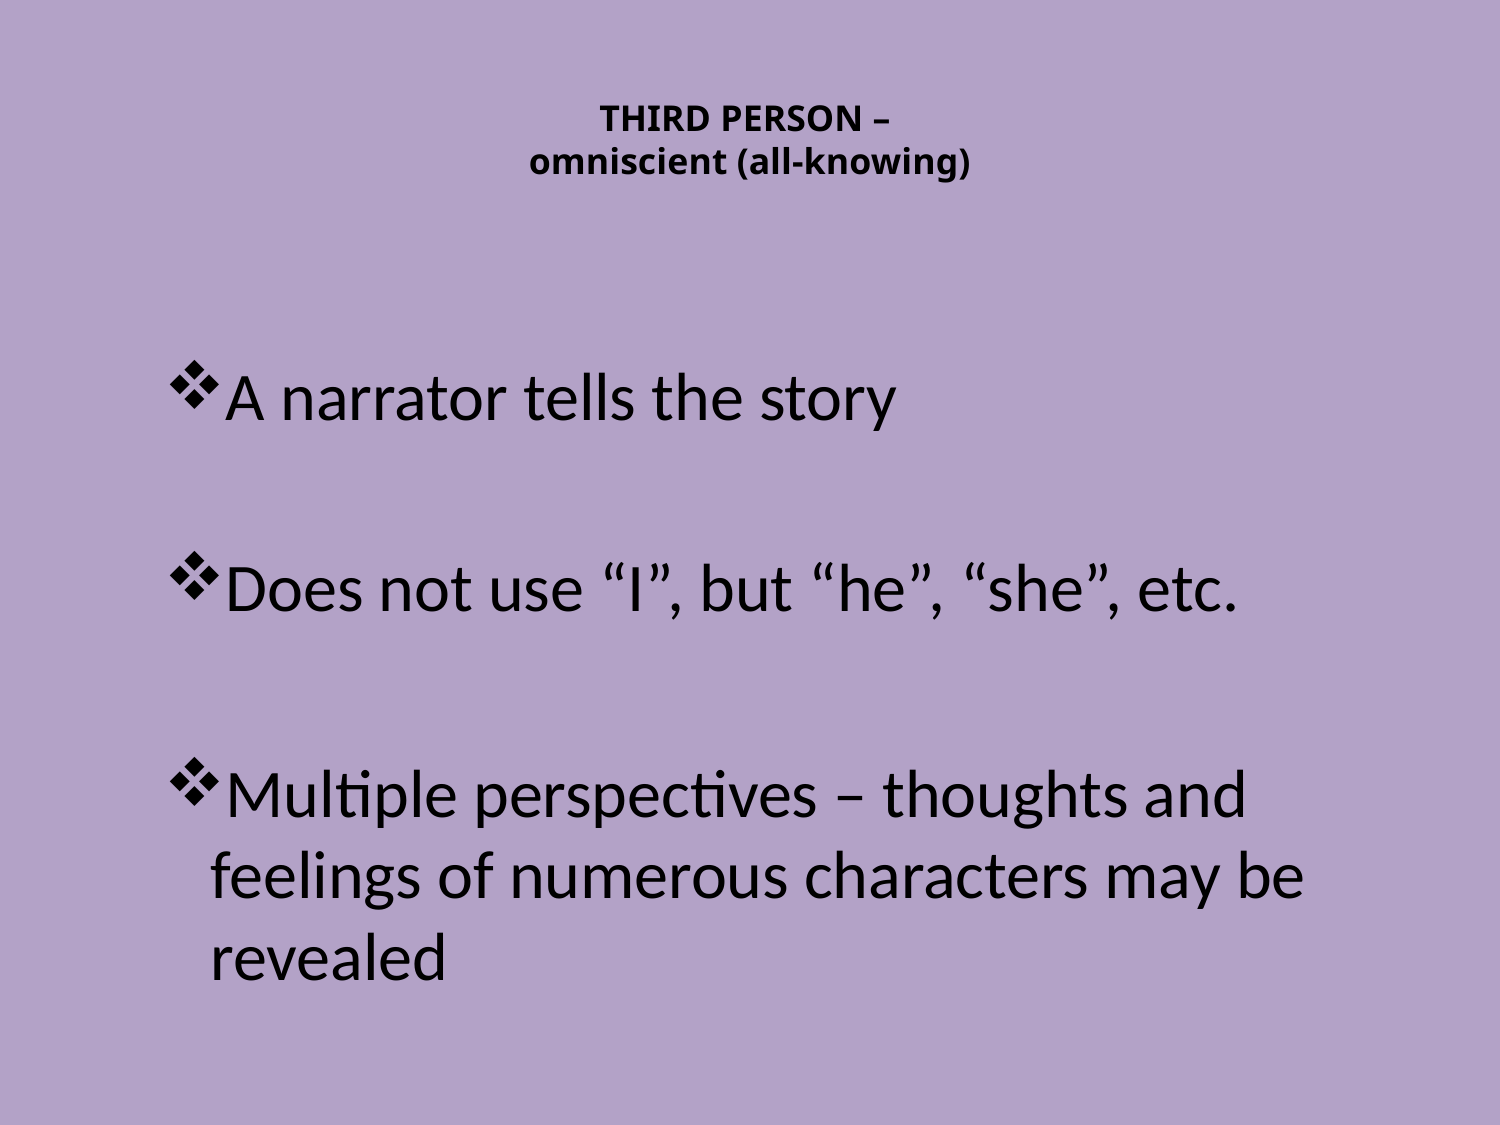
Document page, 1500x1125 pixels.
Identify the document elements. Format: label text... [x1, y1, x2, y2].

list A narrator tells the story Does not use “I”, but “he”, “she”, etc. Multiple perspectives – thoughts and feelings of numerous characters may be revealed [75, 262, 1425, 1005]
title THIRD PERSON – omniscient (all-knowing) [75, 45, 1425, 233]
